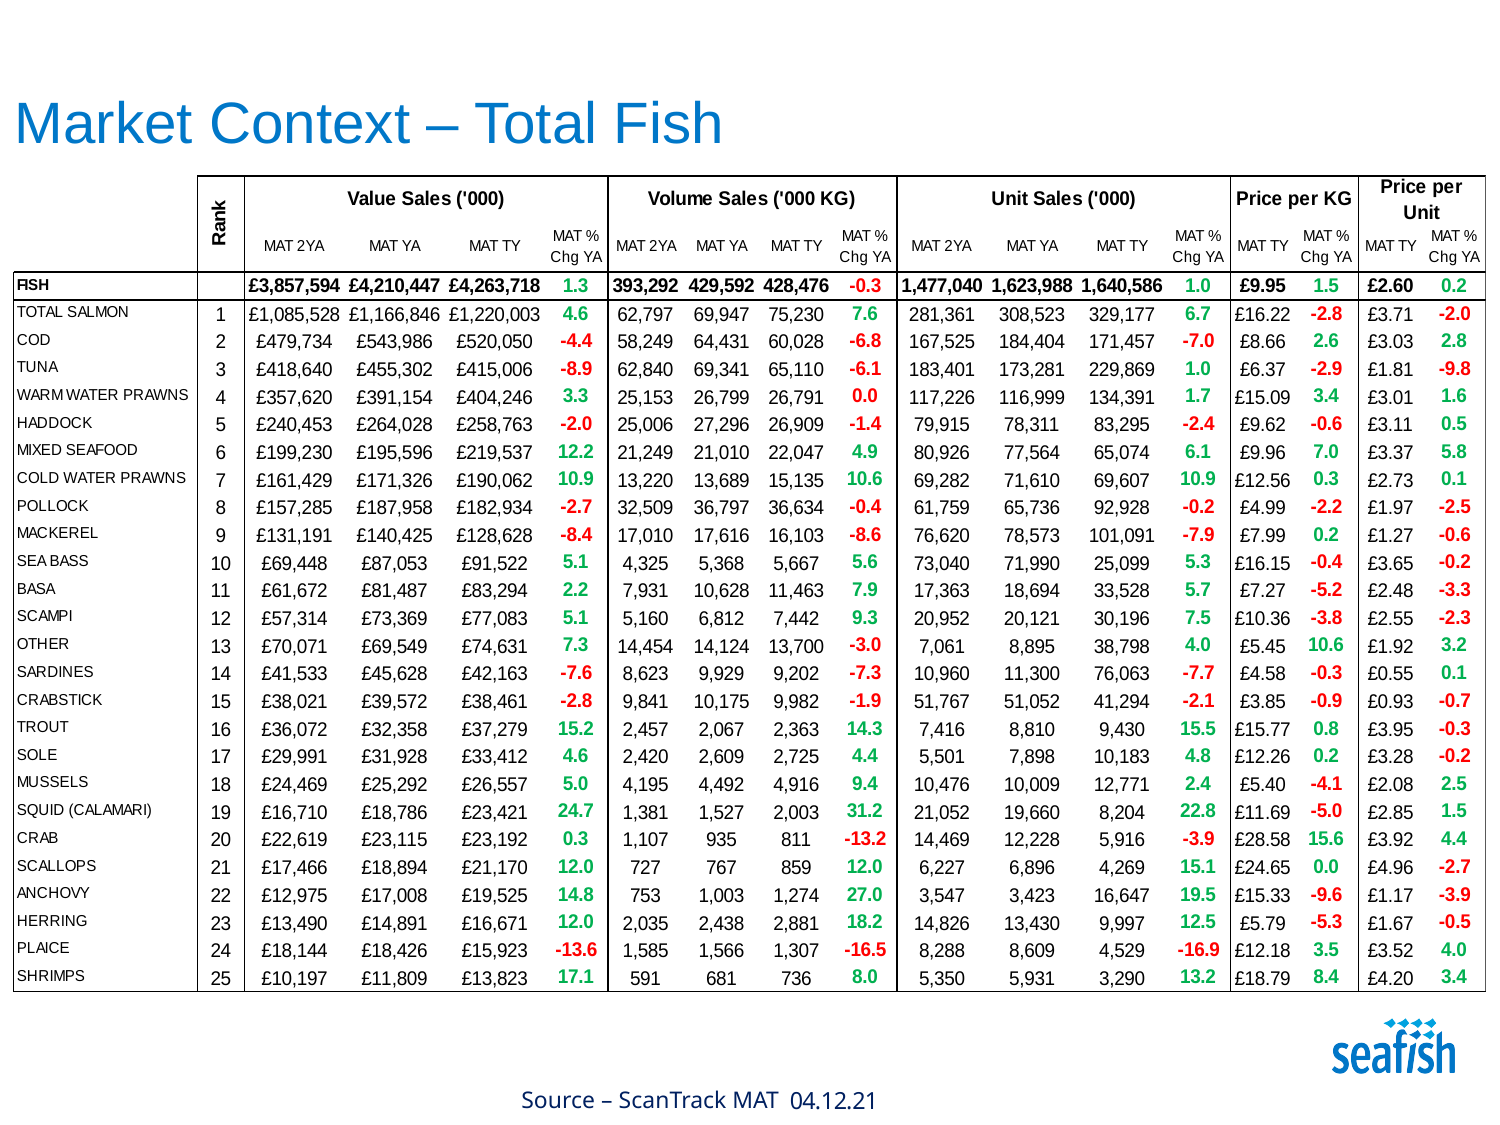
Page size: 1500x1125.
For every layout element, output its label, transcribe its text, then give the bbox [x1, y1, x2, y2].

picture [1332, 1018, 1455, 1074]
picture [1407, 1018, 1417, 1022]
text_box Source – ScanTrack MAT [315, 1078, 800, 1121]
picture [12, 175, 1488, 993]
picture [784, 1082, 1050, 1119]
text_box Market Context – Total Fish [0, 78, 1459, 145]
